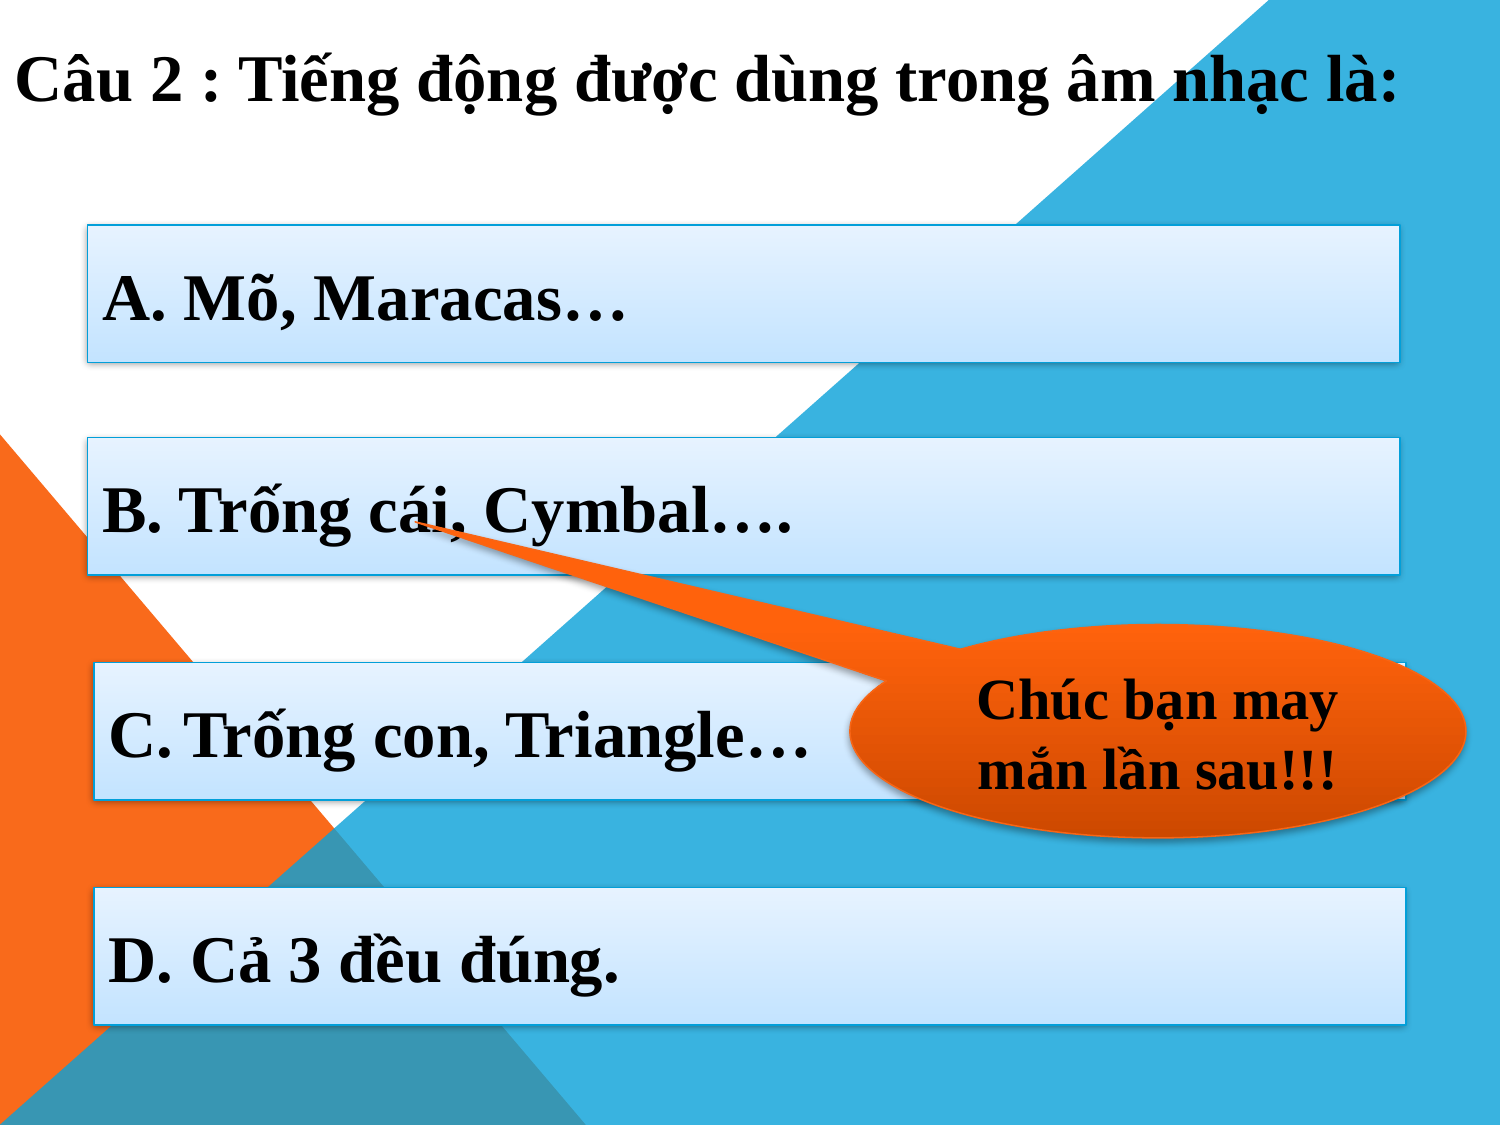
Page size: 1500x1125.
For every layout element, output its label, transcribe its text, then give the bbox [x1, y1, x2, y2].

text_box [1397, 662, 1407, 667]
text_box A. Mõ, Maracas… [87, 224, 1401, 363]
text_box Chúc bạn may mắn lần sau!!! [414, 521, 1467, 839]
text_box D. Cả 3 đều đúng. [93, 887, 1407, 1026]
text_box B. Trống cái, Cymbal…. [87, 437, 1401, 576]
text_box C. Trống con, Triangle… [93, 662, 900, 801]
text_box Câu 2 : Tiếng động được dùng trong âm nhạc là: [0, 0, 1500, 152]
